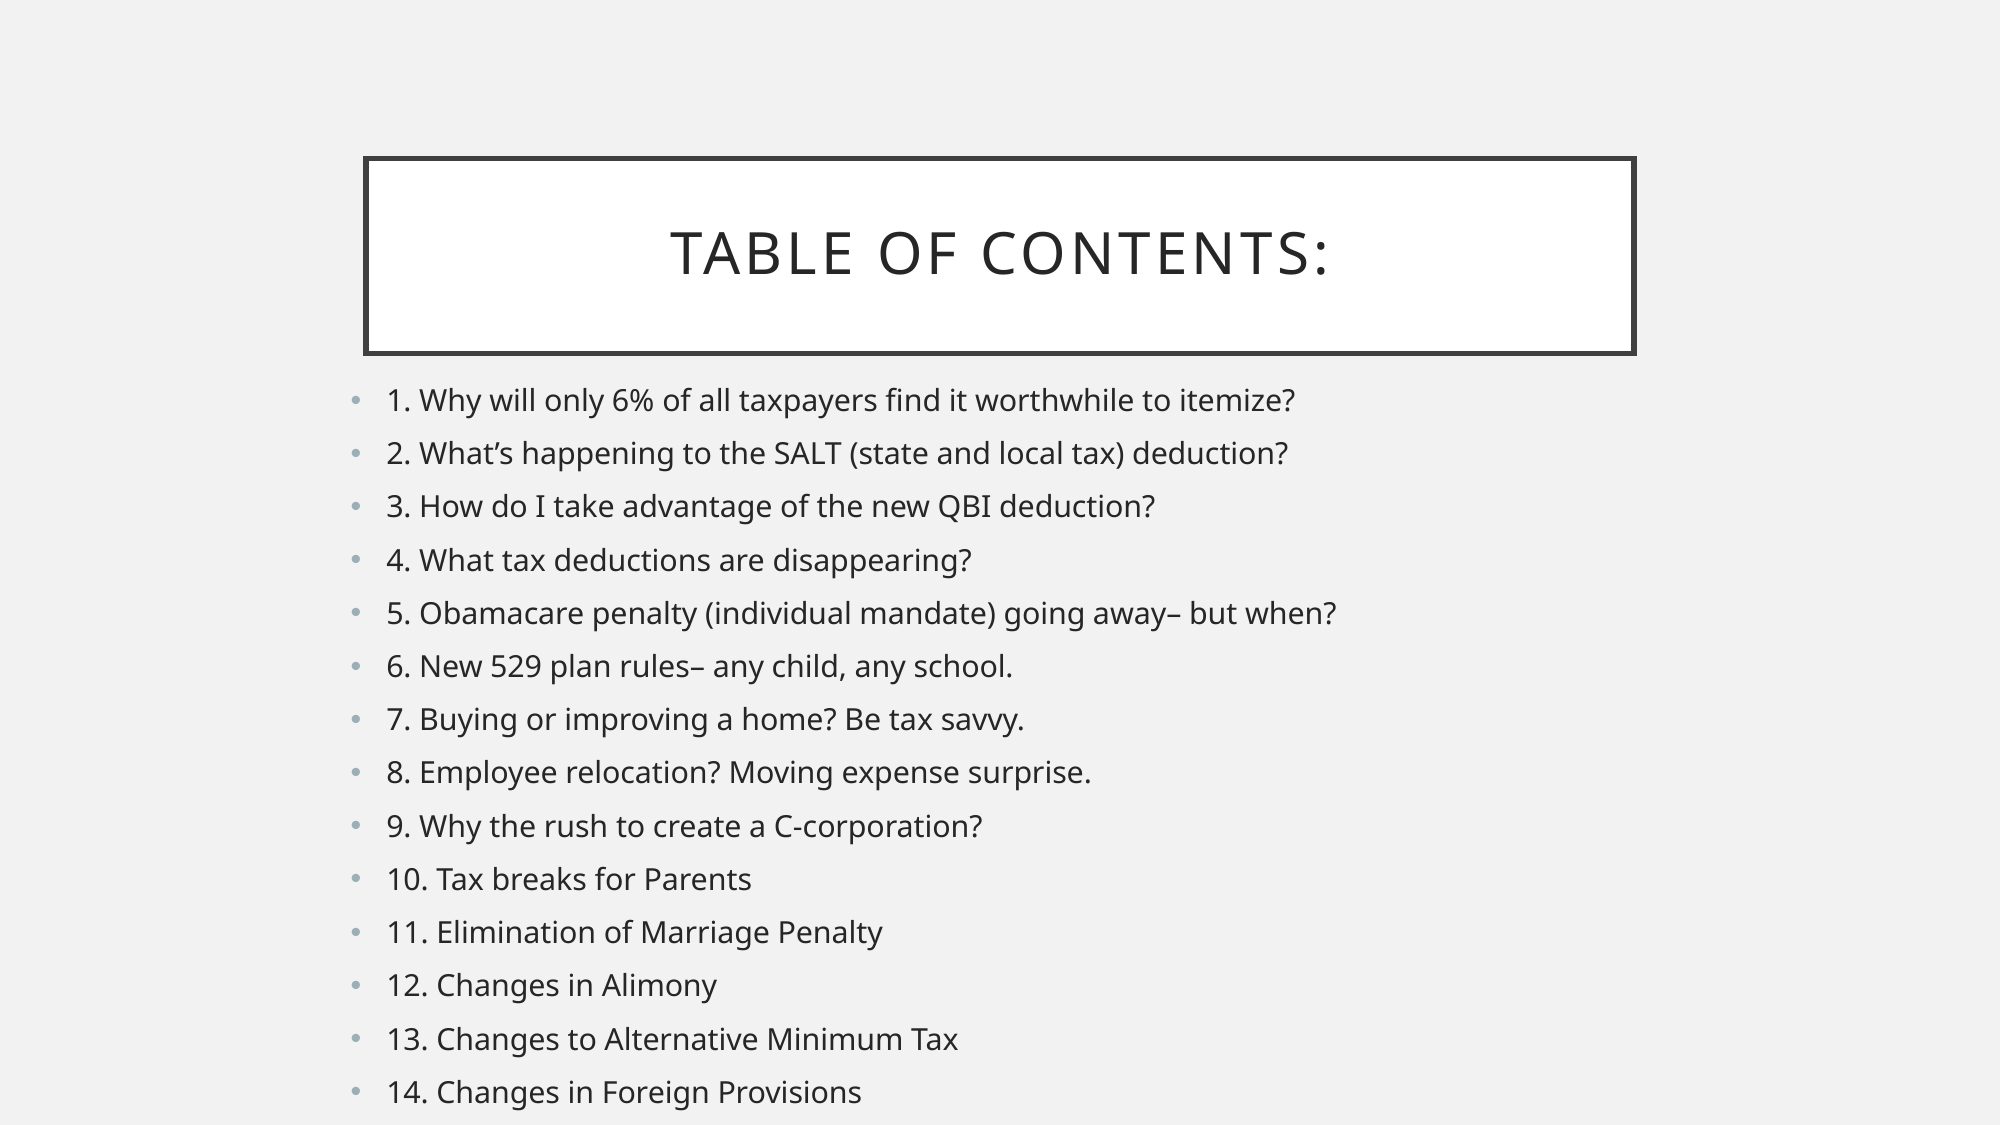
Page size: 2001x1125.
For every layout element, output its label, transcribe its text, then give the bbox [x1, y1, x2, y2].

title Table of contents: [363, 156, 1637, 356]
list 1. Why will only 6% of all taxpayers find it worthwhile to itemize? 2. What’s happening to the SALT (state and local tax) deduction? 3. How do I take advantage of the new QBI deduction? 4. What tax deductions are disappearing? 5. Obamacare penalty (individual mandate) going away– but when? 6. New 529 plan rules– any child, any school. 7. Buying or improving a home? Be tax savvy. 8. Employee relocation? Moving expense surprise. 9. Why the rush to create a C-corporation? 10. Tax breaks for Parents 11. Elimination of Marriage Penalty 12. Changes in Alimony 13. Changes to Alternative Minimum Tax 14. Changes in Foreign Provisions [335, 373, 1673, 1125]
